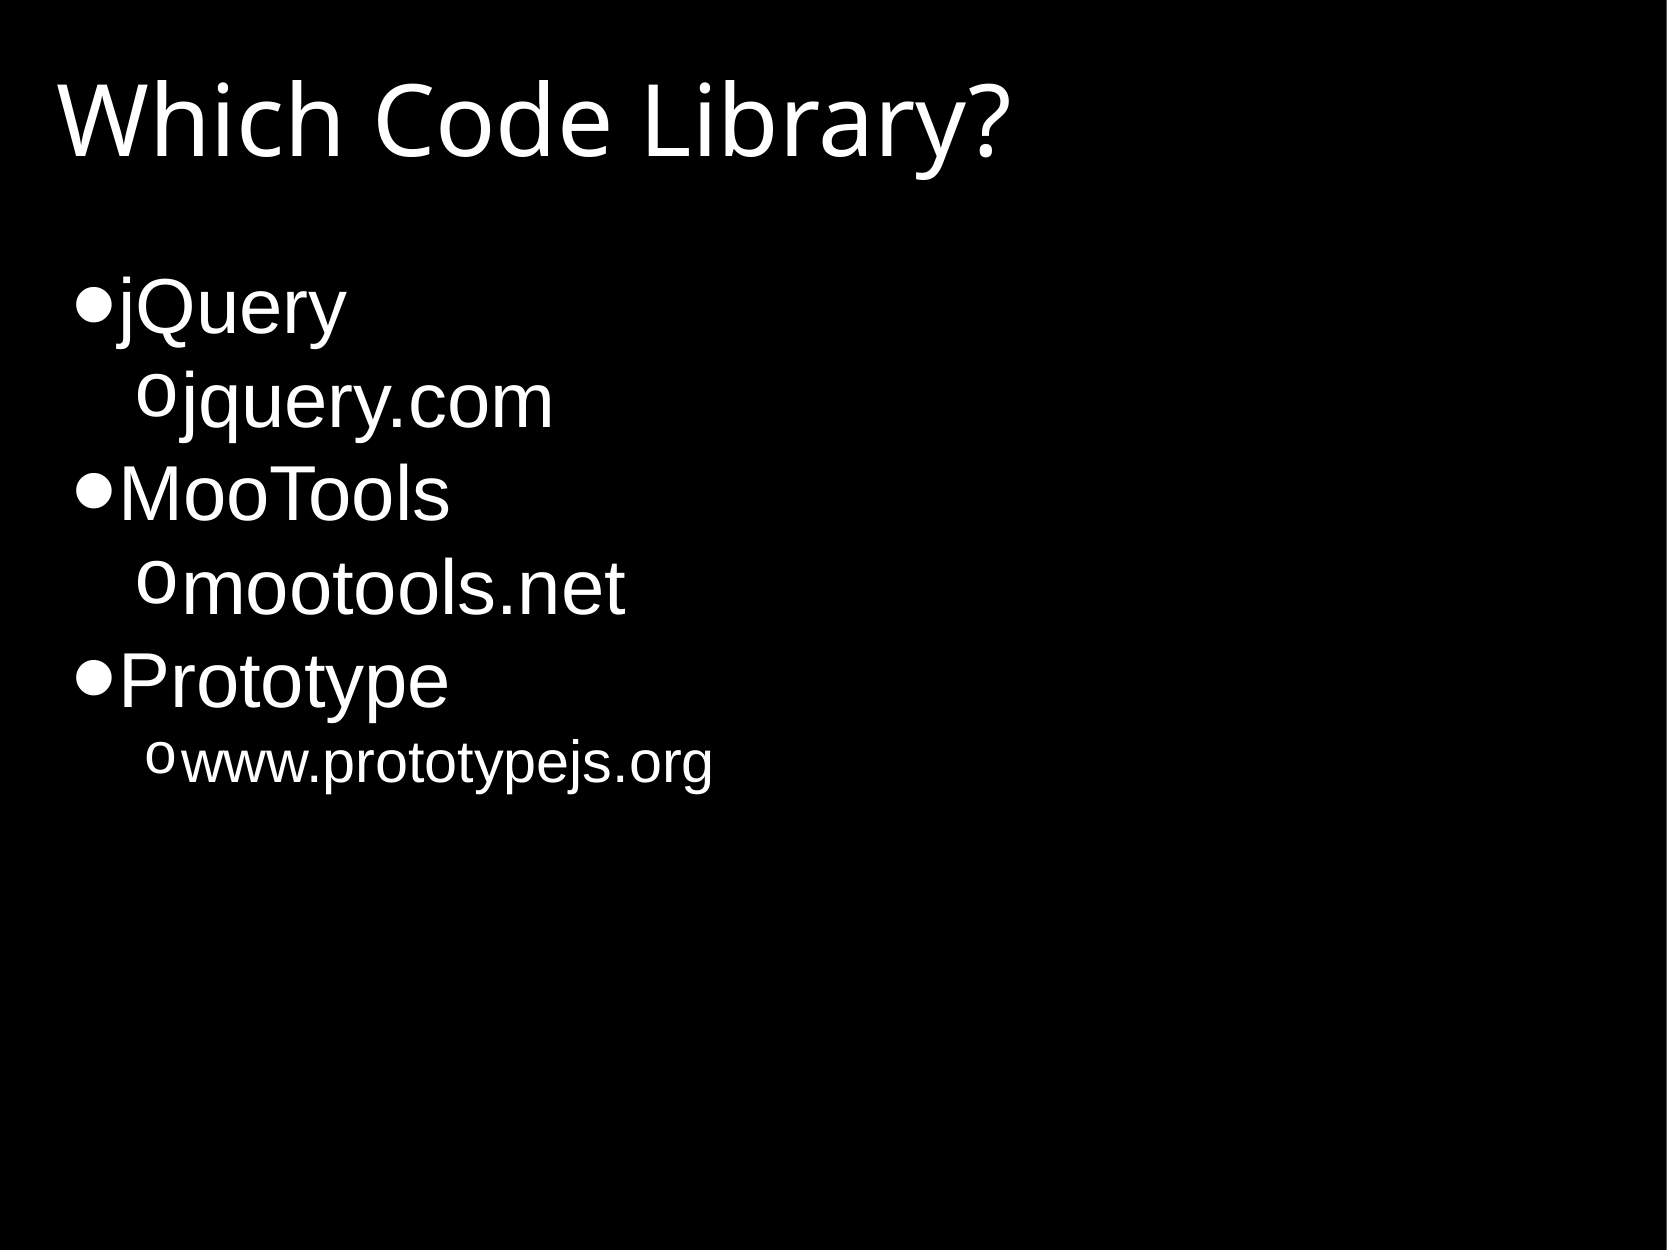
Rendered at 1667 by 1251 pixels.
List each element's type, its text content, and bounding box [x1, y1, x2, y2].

title Which Code Library? [50, 50, 1630, 213]
picture [0, 0, 1667, 1250]
list jQuery jquery.com MooTools mootools.net Prototype www.prototypejs.org [49, 249, 1603, 1188]
